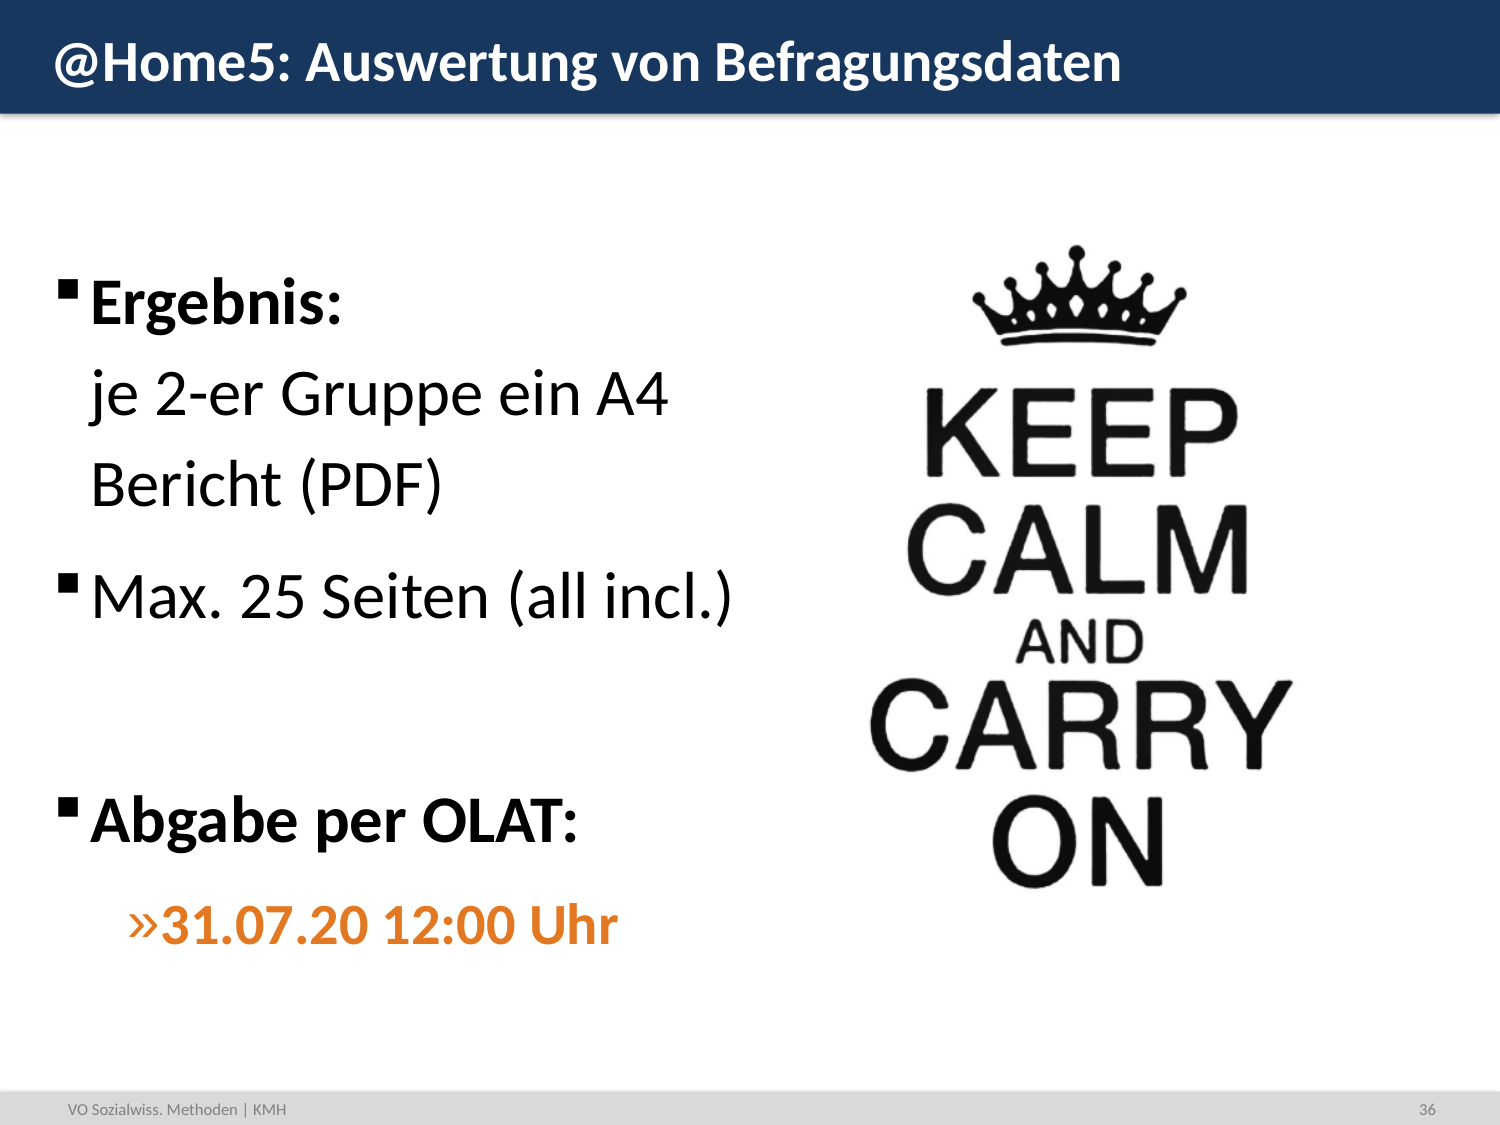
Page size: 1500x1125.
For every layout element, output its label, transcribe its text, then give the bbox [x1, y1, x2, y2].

picture [855, 243, 1299, 895]
list Ergebnis: je 2-er Gruppe ein A4 Bericht (PDF) Max. 25 Seiten (all incl.) Abgabe per OLAT: 31.07.20 12:00 Uhr [38, 193, 762, 1009]
title @Home5: Auswertung von Befragungsdaten [35, 15, 1451, 91]
